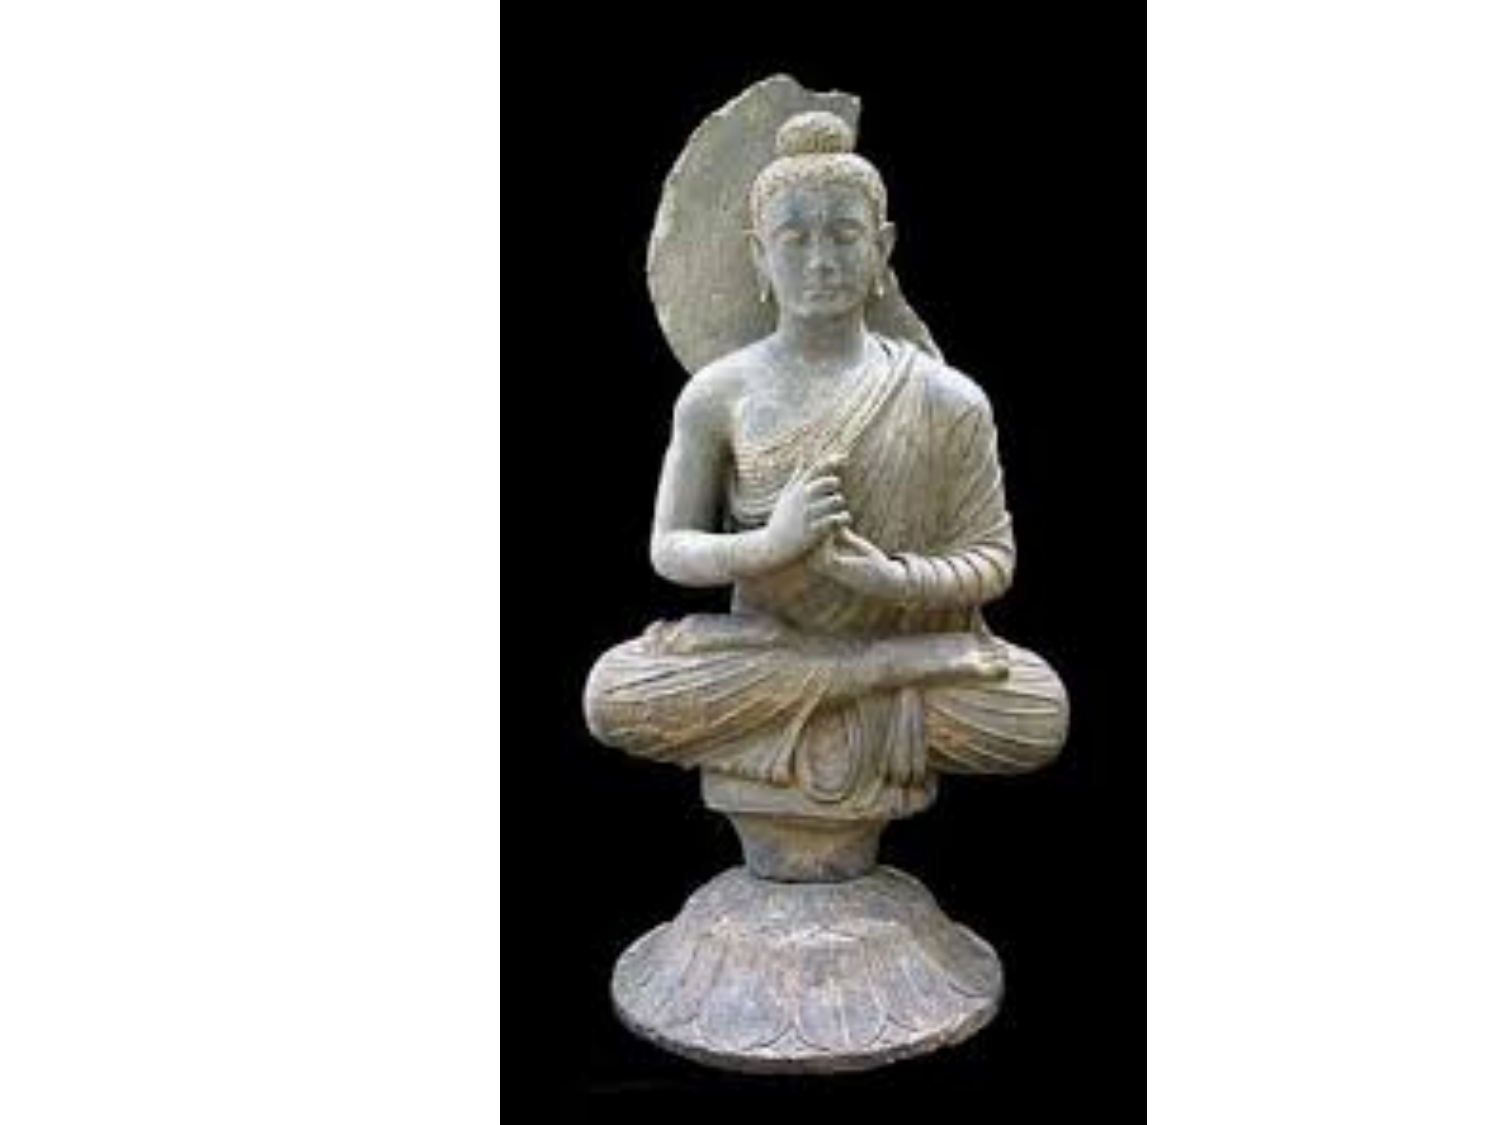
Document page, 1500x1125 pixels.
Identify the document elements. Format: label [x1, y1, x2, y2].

picture [499, 0, 1147, 1125]
